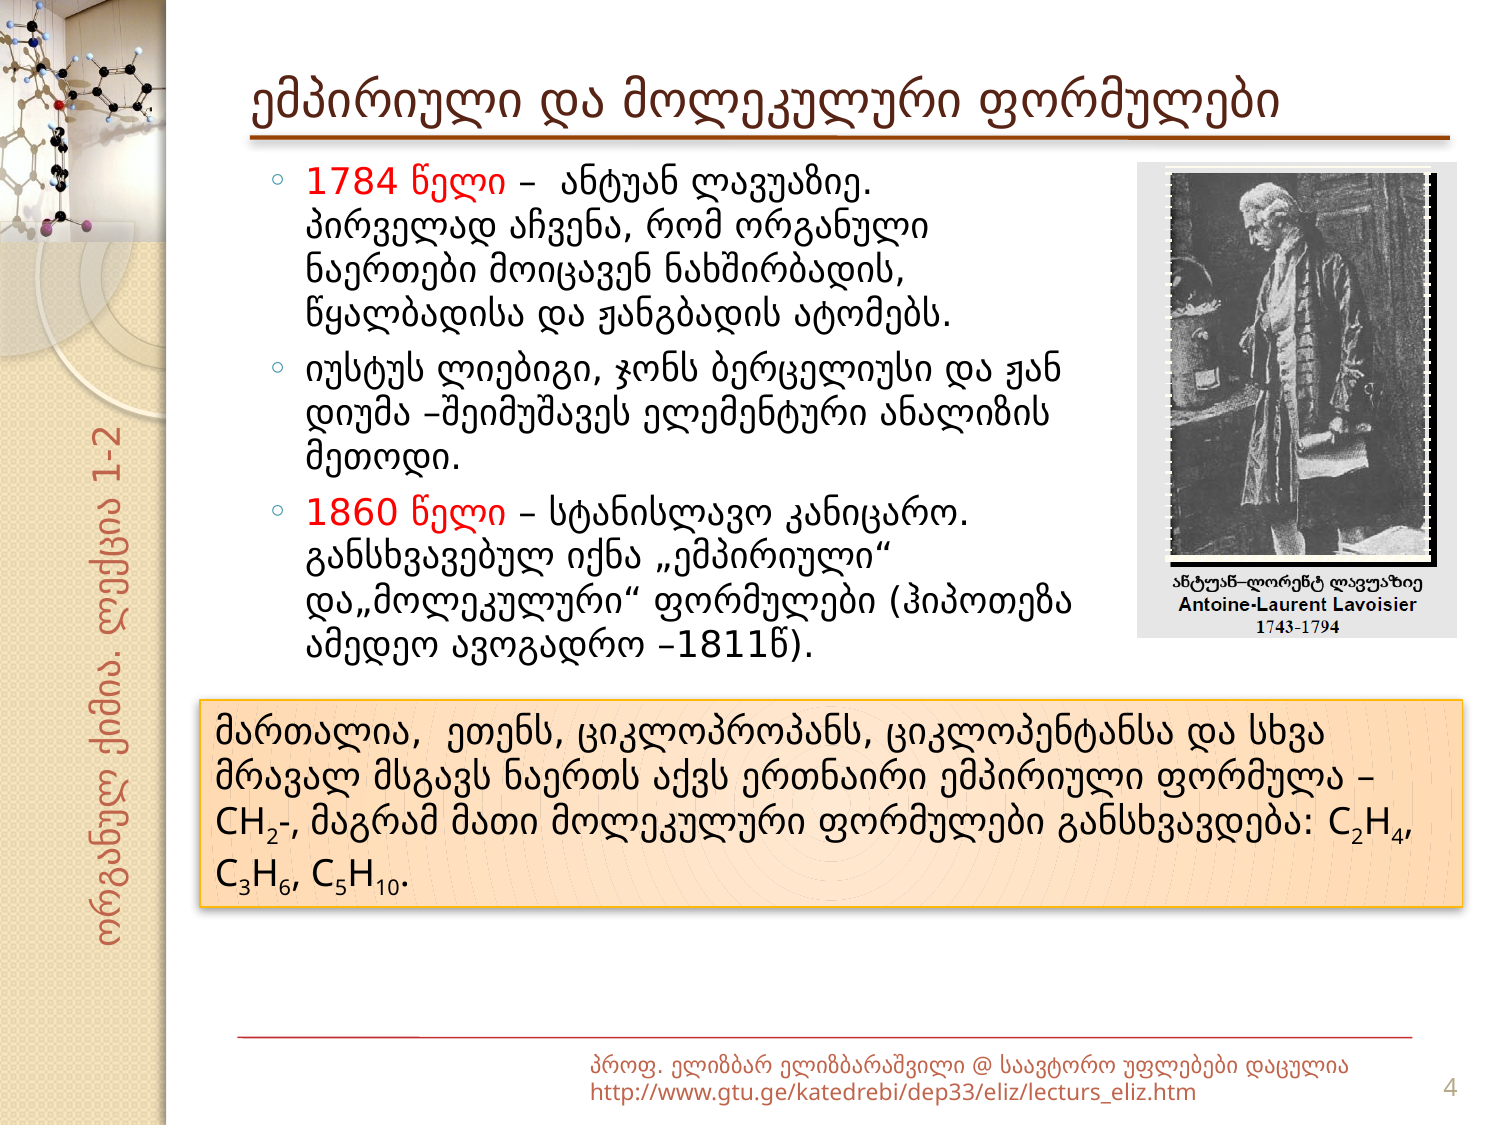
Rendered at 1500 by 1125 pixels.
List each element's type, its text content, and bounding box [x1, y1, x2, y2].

text_box მართალია, ეთენს, ციკლოპროპანს, ციკლოპენტანსა და სხვა მრავალ მსგავს ნაერთს აქვს ერთნაირი ემპირიული ფორმულა –CH2-, მაგრამ მათი მოლეკულური ფორმულები განსხვავდება: C2H4, C3H6, C5H10. [199, 699, 1463, 908]
picture [0, 0, 164, 242]
list 1784 წელი – ანტუან ლავუაზიე. პირველად აჩვენა, რომ ორგანული ნაერთები მოიცავენ ნახშირბადის, წყალბადისა და ჟანგბადის ატომებს. იუსტუს ლიებიგი, ჯონს ბერცელიუსი და ჟან დიუმა –შეიმუშავეს ელემენტური ანალიზის მეთოდი. 1860 წელი – სტანისლავო კანიცარო. განსხვავებულ იქნა „ემპირიული“ და„მოლეკულური“ ფორმულები (ჰიპოთეზა ამედეო ავოგადრო –1811წ). [187, 149, 1125, 675]
title ემპირიული და მოლეკულური ფორმულები [235, 45, 1466, 150]
slide_number 4 [1413, 1034, 1488, 1113]
footer პროფ. ელიზბარ ელიზბარაშვილი @ საავტორო უფლებები დაცულია http://www.gtu.ge/katedrebi/dep33/eliz/lecturs_eliz.htm [575, 1034, 1413, 1113]
picture [1137, 162, 1458, 638]
